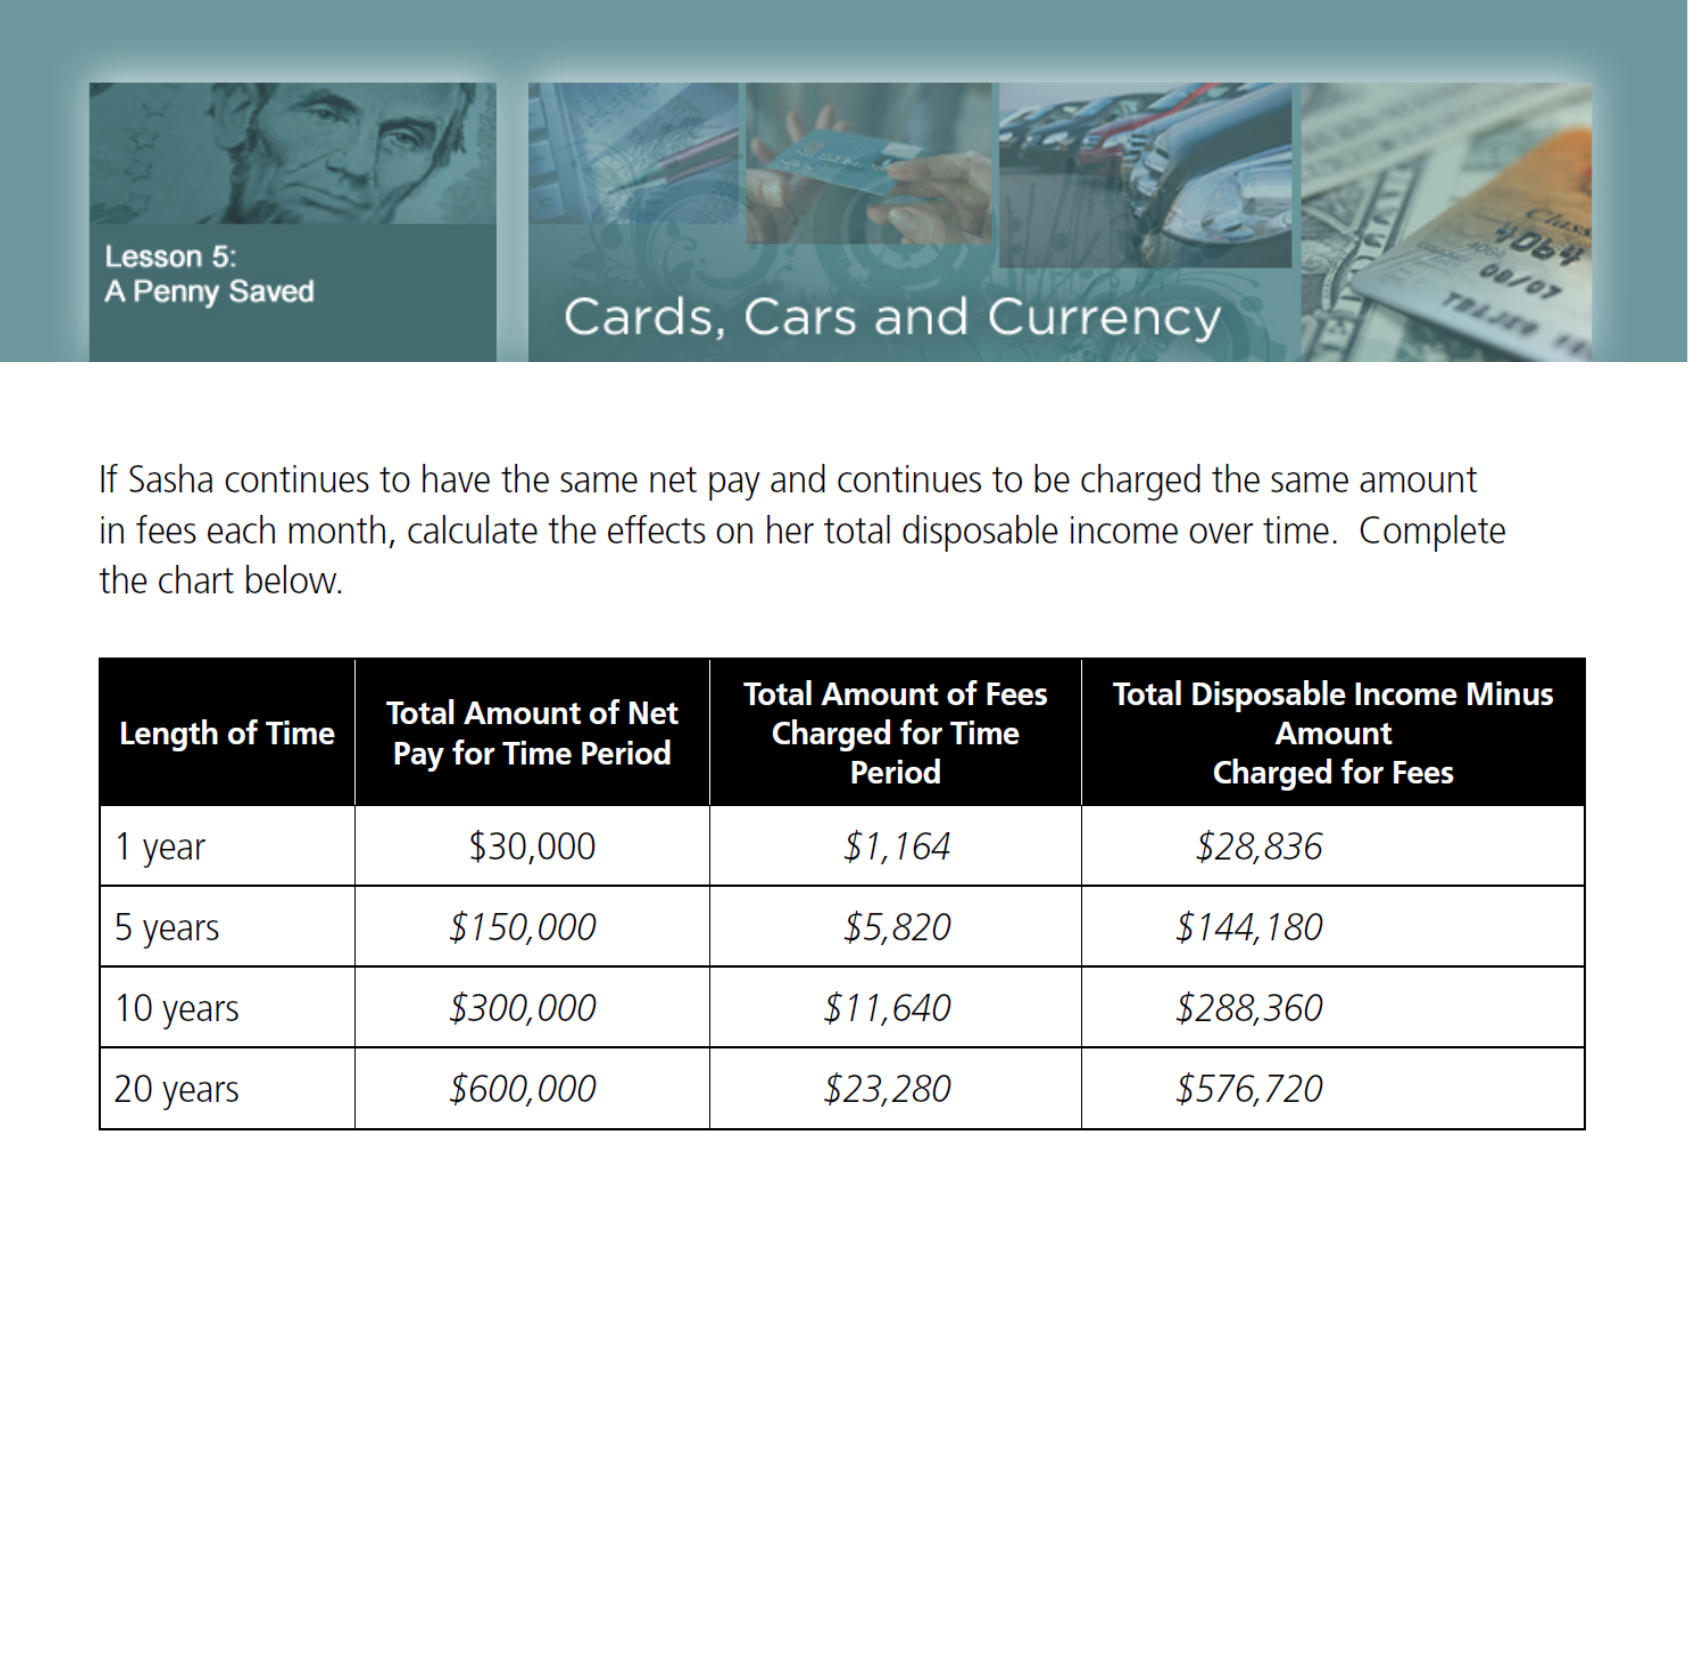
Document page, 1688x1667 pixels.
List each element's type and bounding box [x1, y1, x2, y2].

picture [0, 0, 1688, 362]
picture [93, 458, 1594, 1146]
